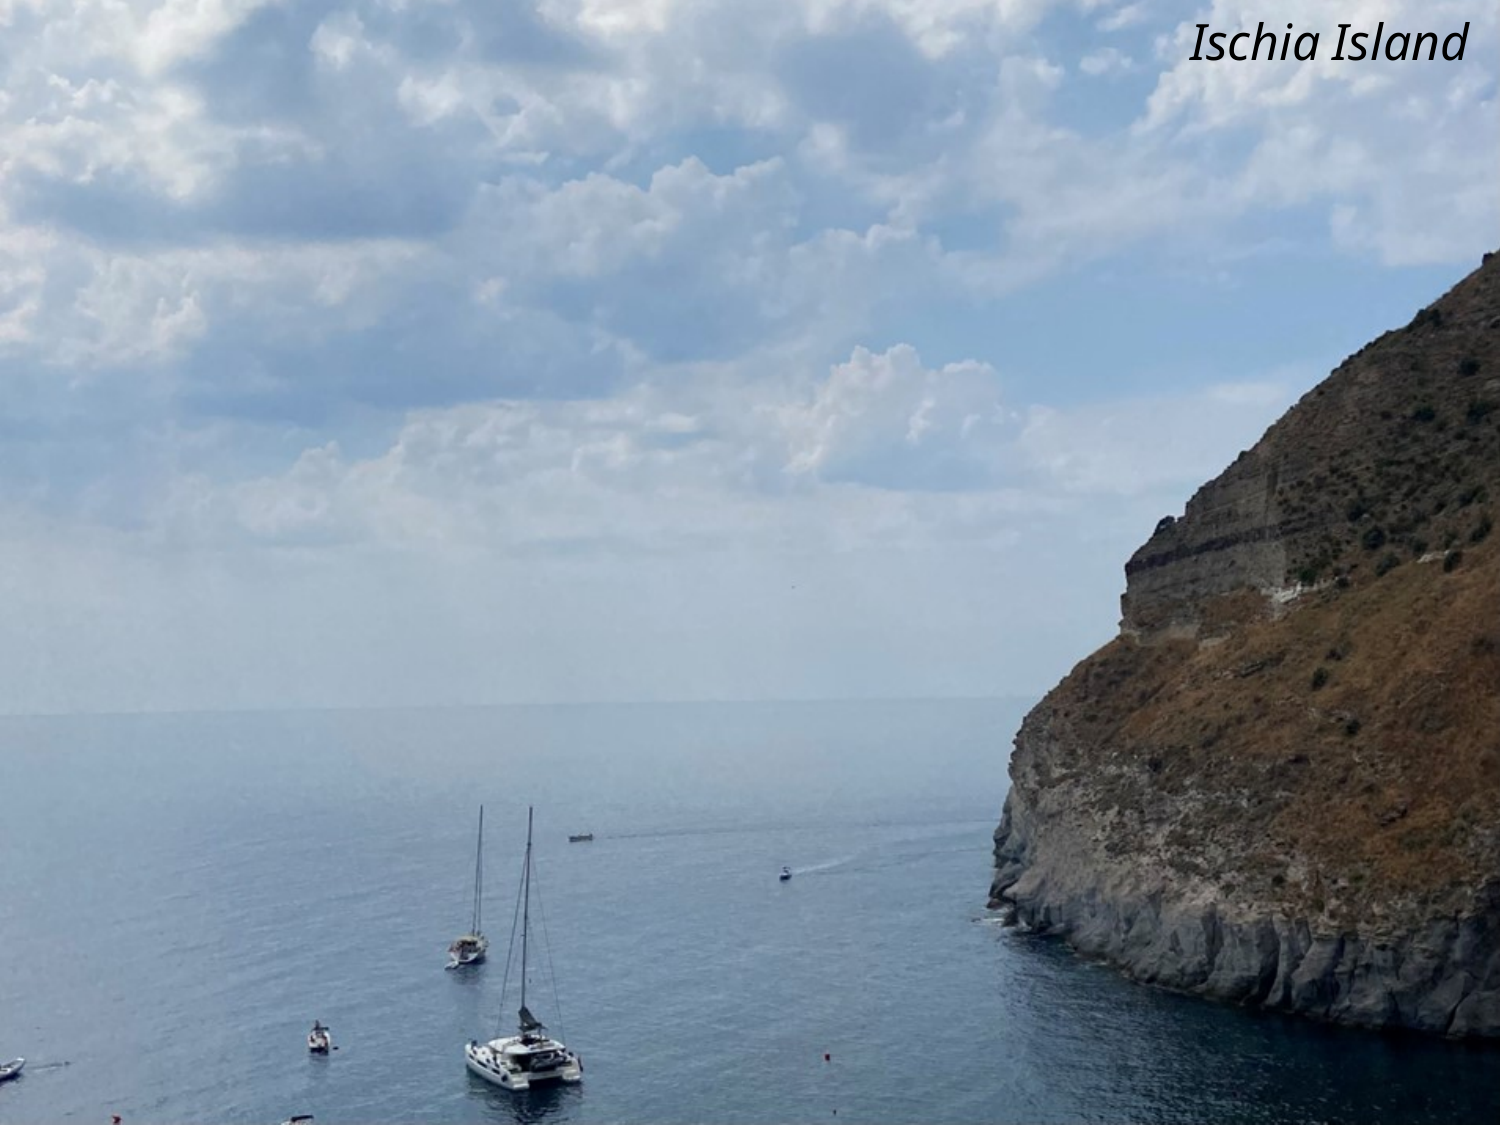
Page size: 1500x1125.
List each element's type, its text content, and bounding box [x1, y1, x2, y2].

text_box Ischia Island [1021, 3, 1500, 79]
picture [0, 0, 1500, 1125]
